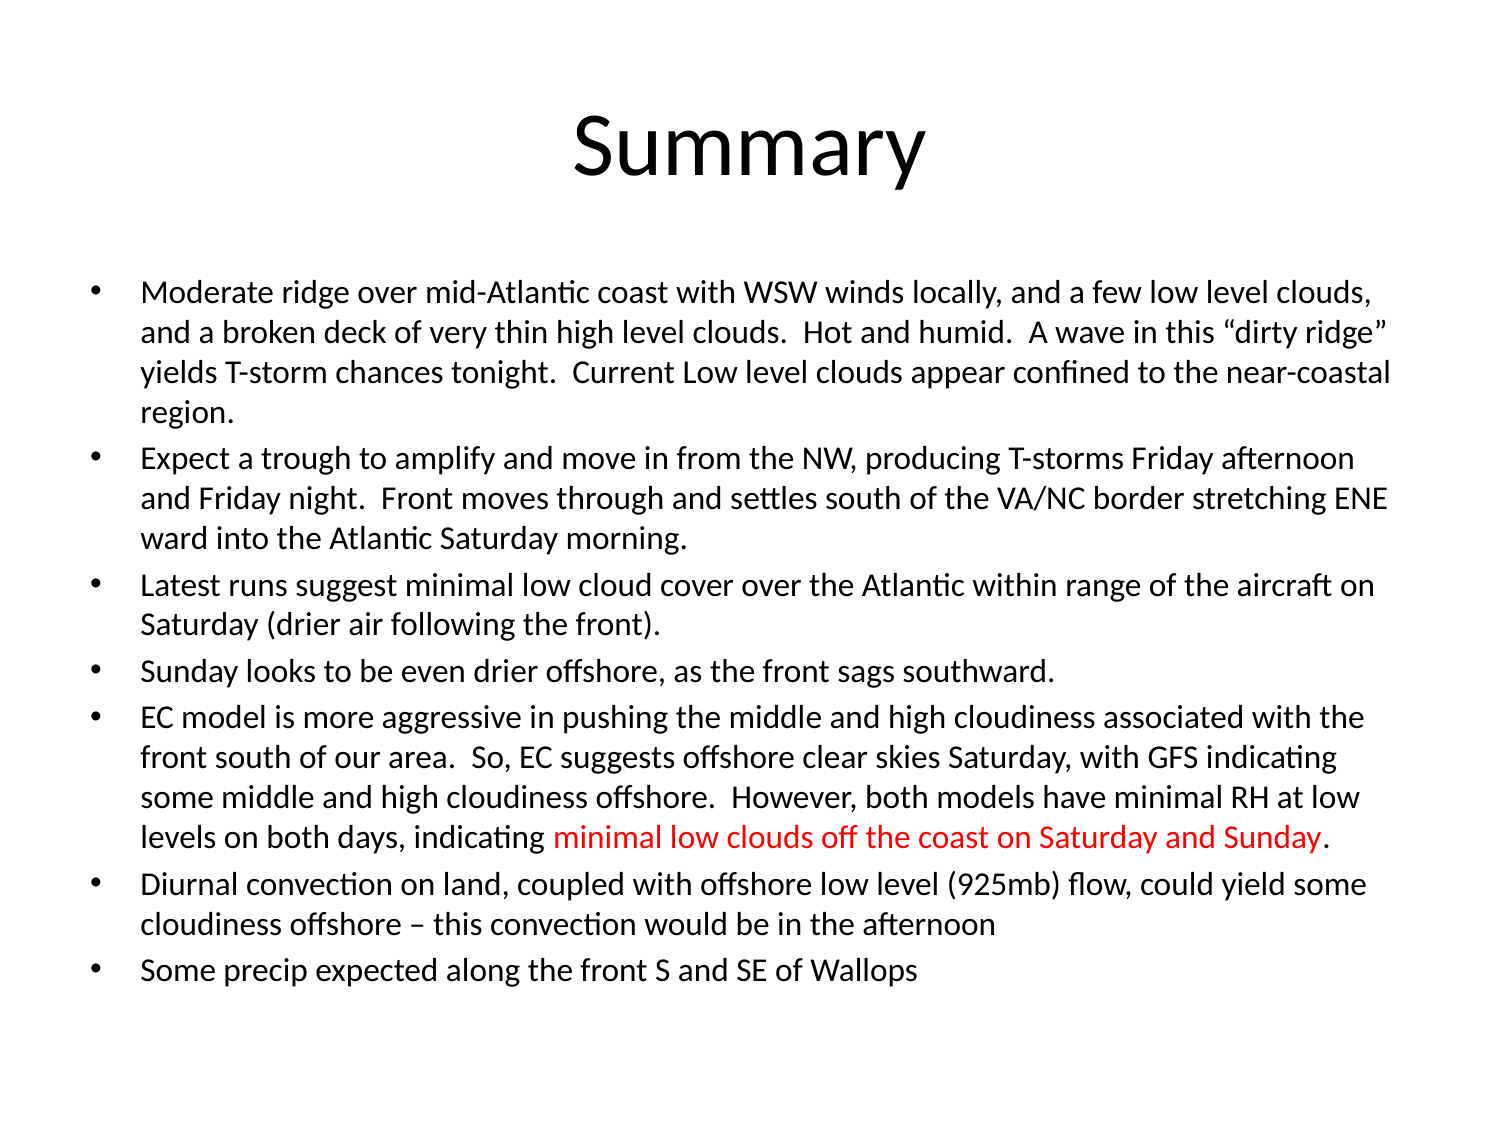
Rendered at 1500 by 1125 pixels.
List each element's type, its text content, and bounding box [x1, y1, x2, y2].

title Summary [75, 45, 1425, 233]
list Moderate ridge over mid-Atlantic coast with WSW winds locally, and a few low level clouds, and a broken deck of very thin high level clouds. Hot and humid. A wave in this “dirty ridge” yields T-storm chances tonight. Current Low level clouds appear confined to the near-coastal region. Expect a trough to amplify and move in from the NW, producing T-storms Friday afternoon and Friday night. Front moves through and settles south of the VA/NC border stretching ENE ward into the Atlantic Saturday morning. Latest runs suggest minimal low cloud cover over the Atlantic within range of the aircraft on Saturday (drier air following the front). Sunday looks to be even drier offshore, as the front sags southward. EC model is more aggressive in pushing the middle and high cloudiness associated with the front south of our area. So, EC suggests offshore clear skies Saturday, with GFS indicating some middle and high cloudiness offshore. However, both models have minimal RH at low levels on both days, indicating minimal low clouds off the coast on Saturday and Sunday. Diurnal convection on land, coupled with offshore low level (925mb) flow, could yield some cloudiness offshore – this convection would be in the afternoon Some precip expected along the front S and SE of Wallops [75, 262, 1425, 1005]
